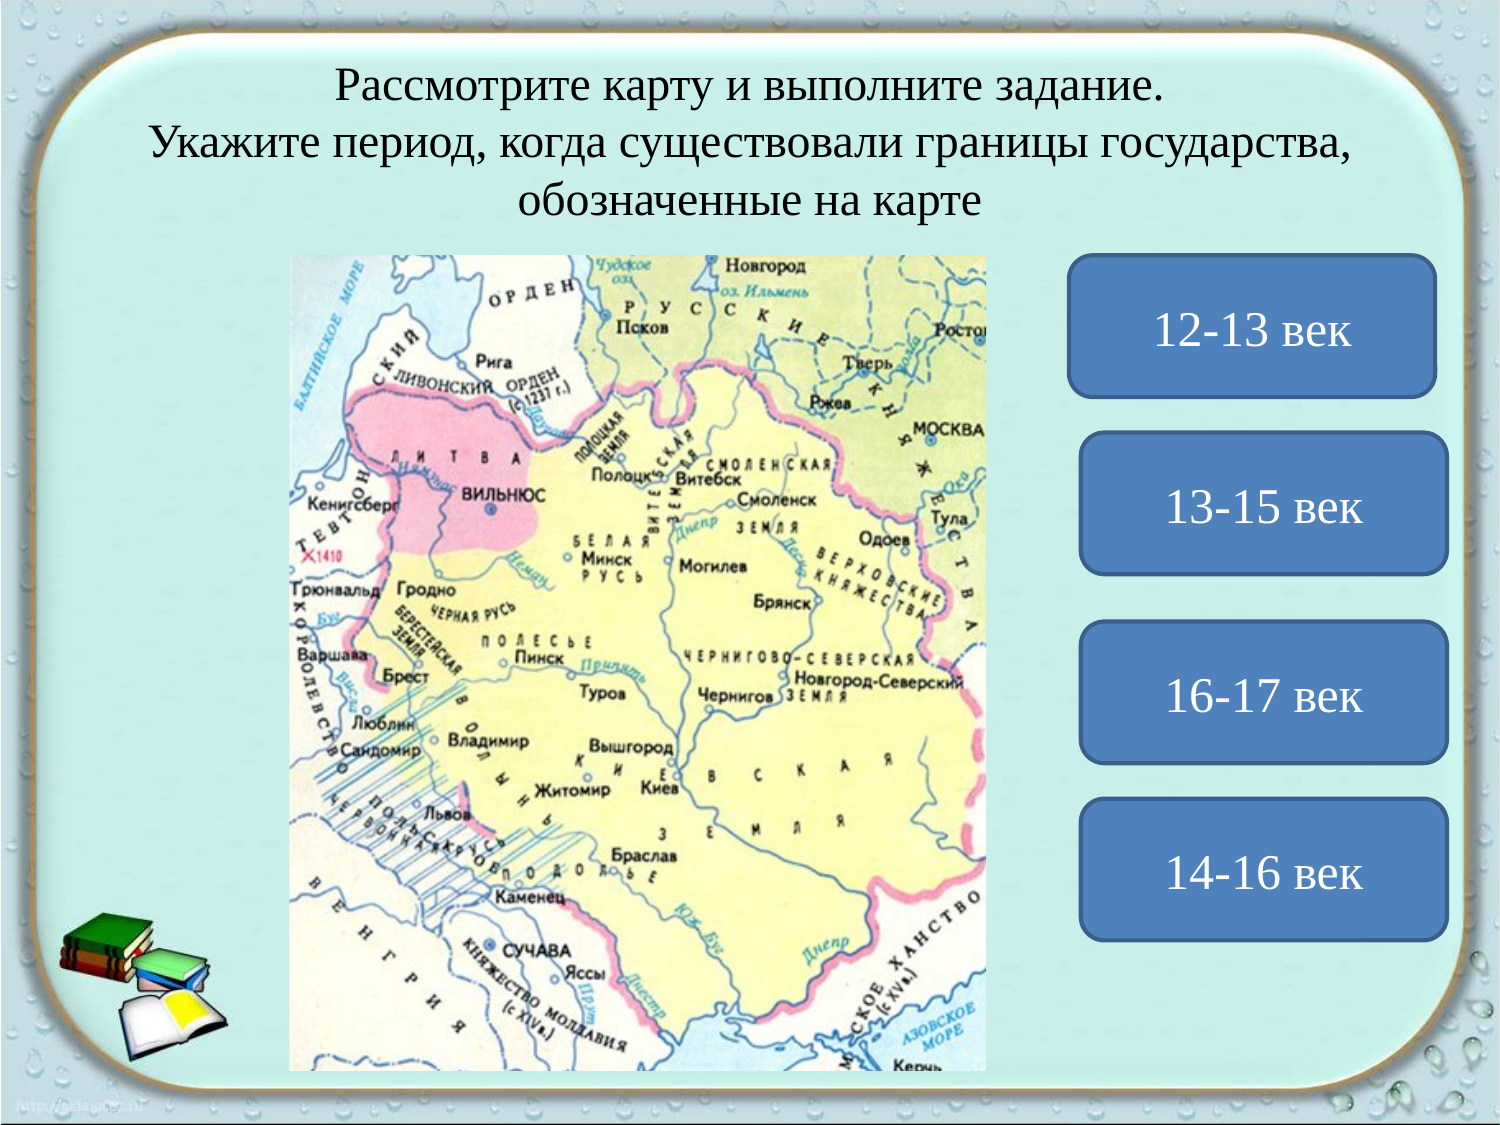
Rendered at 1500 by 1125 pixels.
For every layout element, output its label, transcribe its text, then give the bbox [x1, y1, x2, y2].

text_box 14-16 век [1078, 796, 1450, 943]
text_box 16-17 век [1078, 619, 1450, 766]
picture [0, 0, 1500, 1125]
text_box 13-15 век [1078, 430, 1450, 577]
title Рассмотрите карту и выполните задание. Укажите период, когда существовали границы государства, обозначенные на карте [75, 45, 1425, 233]
text_box 12-13 век [1066, 253, 1438, 400]
